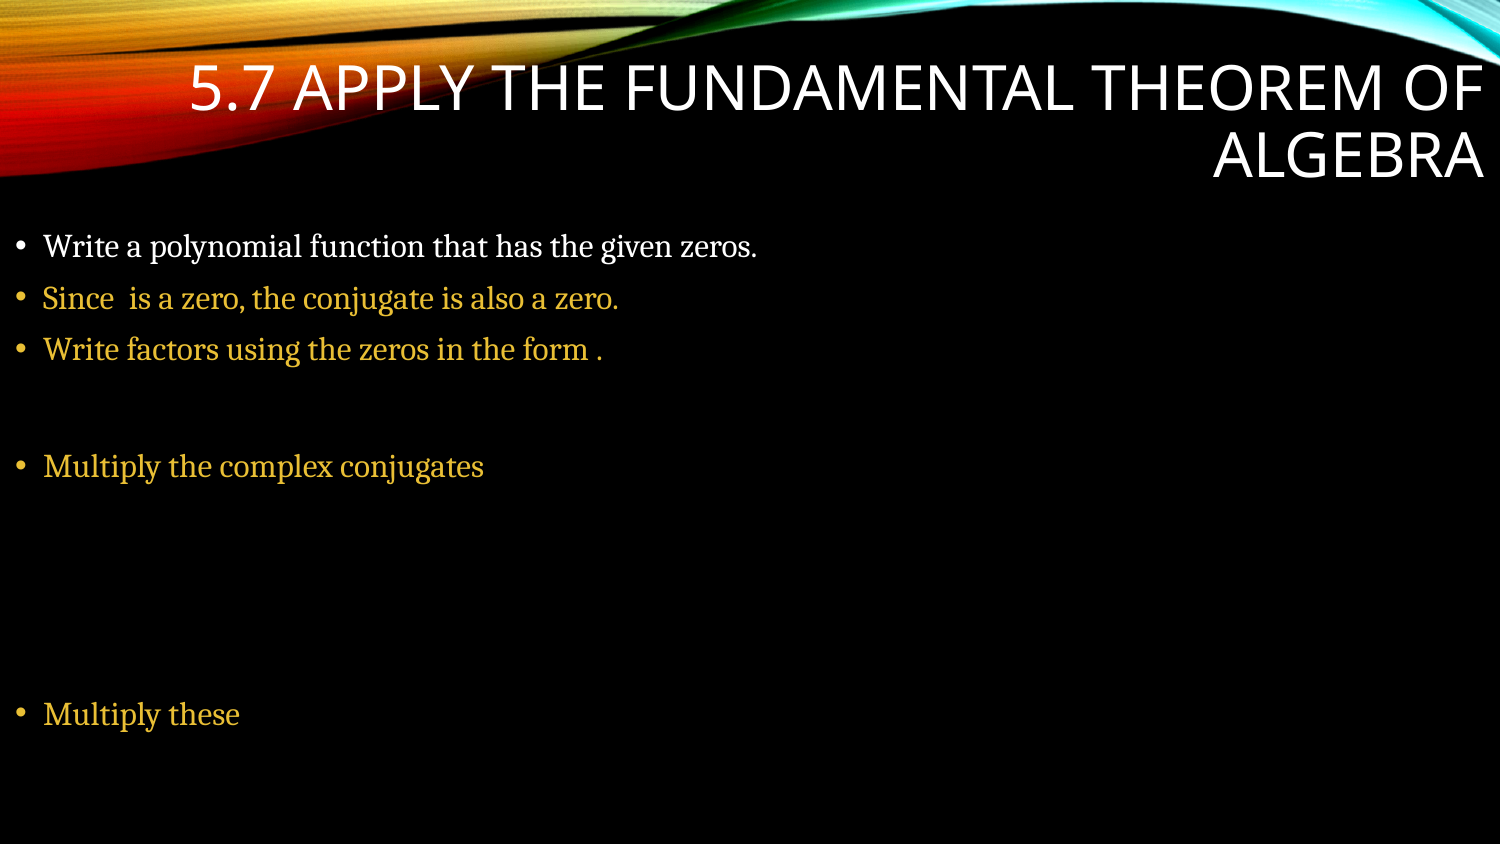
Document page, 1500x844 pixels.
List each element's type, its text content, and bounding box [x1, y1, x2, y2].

picture [0, 0, 1500, 44]
title 5.7 Apply the Fundamental Theorem of Algebra [0, 44, 1500, 204]
